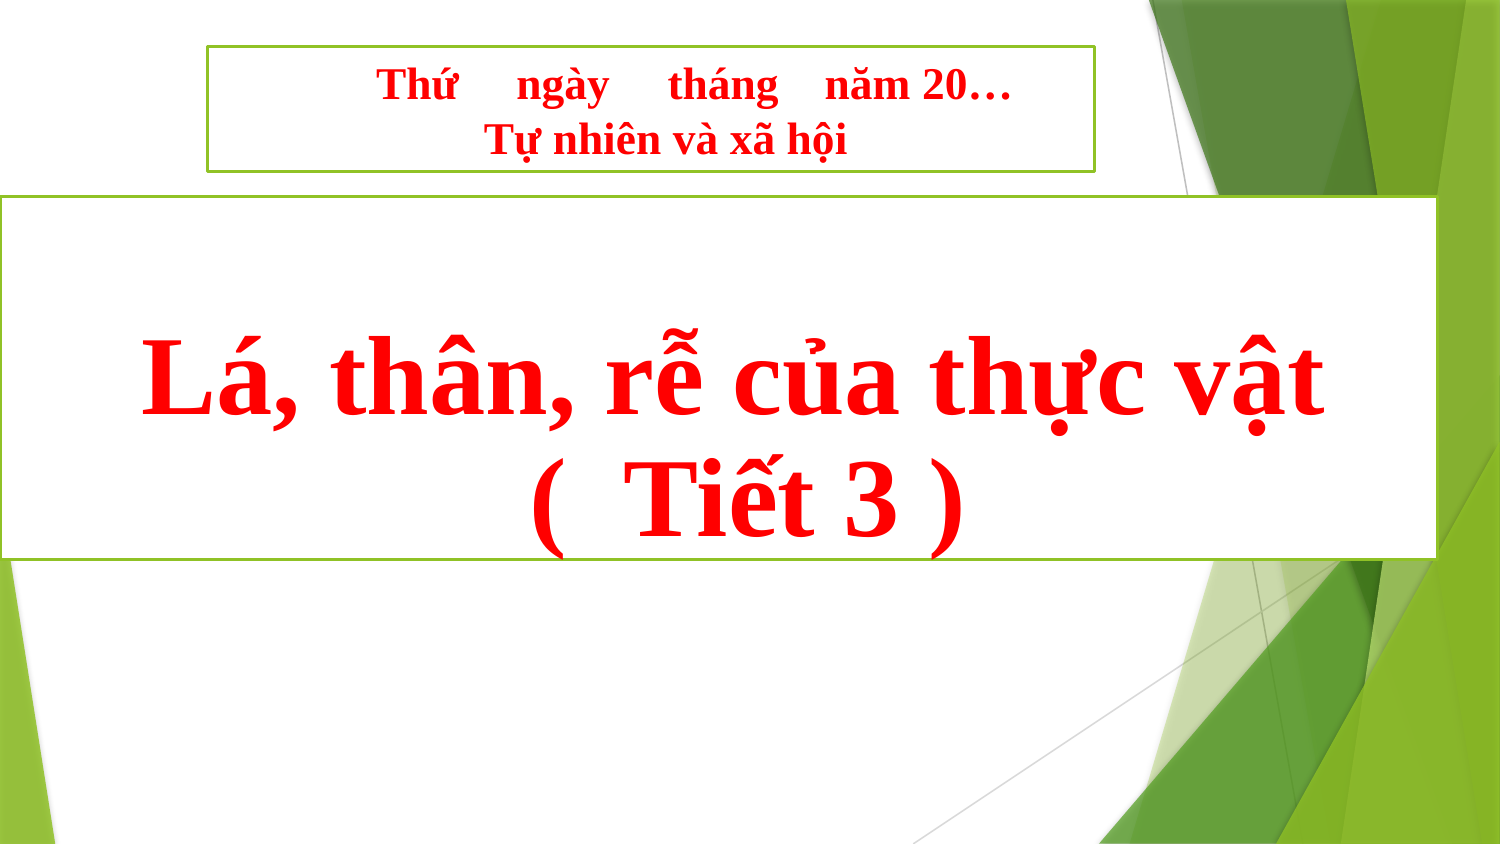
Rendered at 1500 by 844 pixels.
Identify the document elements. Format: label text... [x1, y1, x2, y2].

text_box Thứ ngày tháng năm 20… Tự nhiên và xã hội [206, 45, 1096, 173]
title Lá, thân, rễ của thực vật ( Tiết 3 ) [0, 195, 1439, 561]
